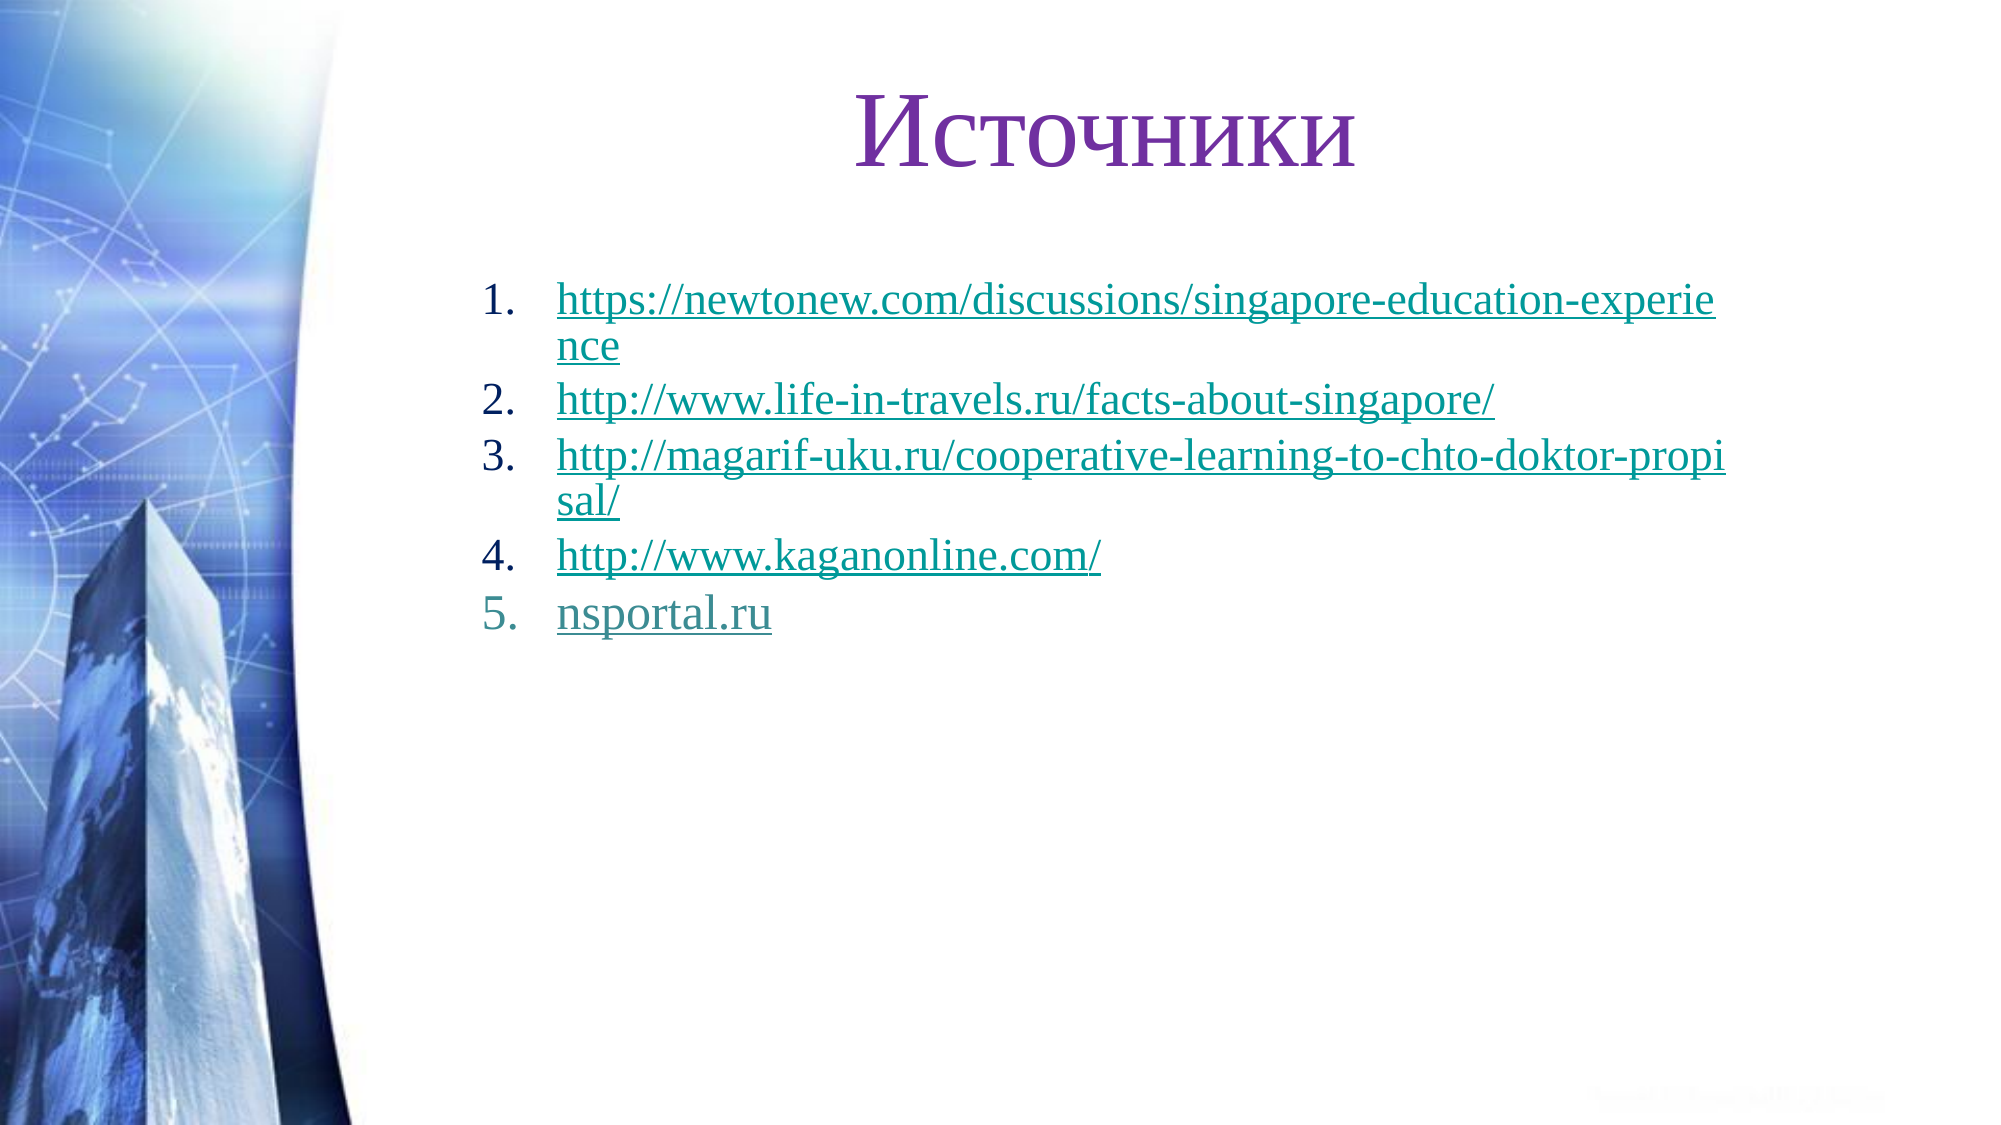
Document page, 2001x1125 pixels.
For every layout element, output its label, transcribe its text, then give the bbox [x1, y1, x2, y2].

text_box Применение обучающих структур позволяет [414, 106, 1800, 160]
text_box https://newtonew.com/discussions/singapore-education-experience http://www.life-in-travels.ru/facts-about-singapore/ http://magarif-uku.ru/cooperative-learning-to-chto-doktor-propisal/ http://www.kaganonline.com/ nsportal.ru [466, 260, 1744, 556]
title Плюсы сингапурской методики [419, 109, 1795, 156]
list Повышается учебная и познавательная мотивация. Снижается уровень тревожности учащихся, страха оказаться неуспешным, некомпетентным в решении каких-либо задач. В группе выше уровень обучаемости, эффективности усвоения и актуализации знаний. Улучшается психологический климат в классе. Сингапурская технология и обучающие структуры: Способствуют росту интереса к предмету. Ускоряют процесс обучения. Улучшают качество усвоения материала. Обеспечивают индивидуализацию и дифференциацию. Способствуют сотрудничеству учителя и ученика. Развивают коммуникативную компетенцию. [432, 118, 1782, 148]
picture [0, 0, 2001, 1125]
